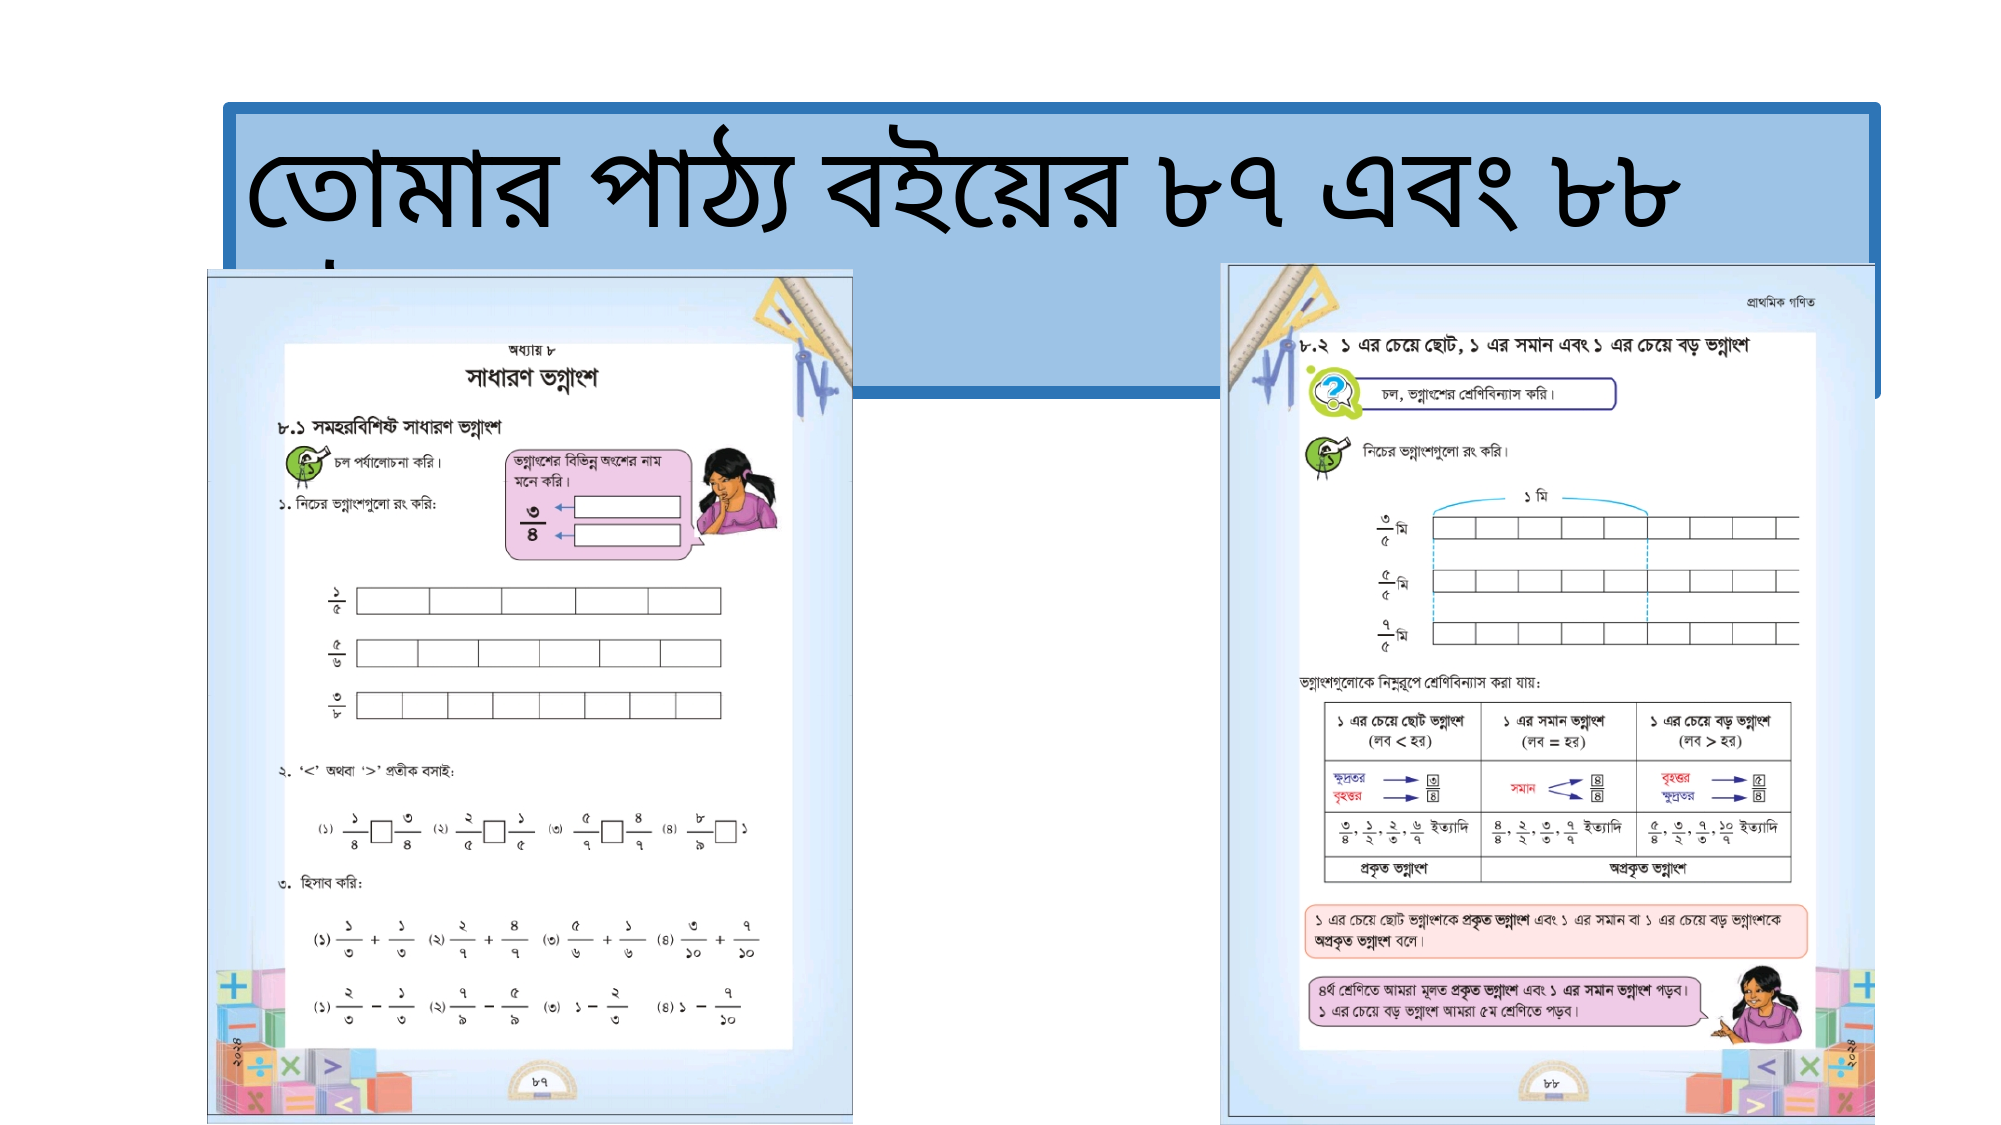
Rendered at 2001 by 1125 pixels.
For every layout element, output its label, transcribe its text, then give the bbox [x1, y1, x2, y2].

picture [1220, 263, 1875, 1125]
text_box তোমার পাঠ্য বইয়ের ৮৭ এবং ৮৮ পৃষ্টা খোল। [229, 107, 1875, 393]
picture [207, 269, 853, 1125]
